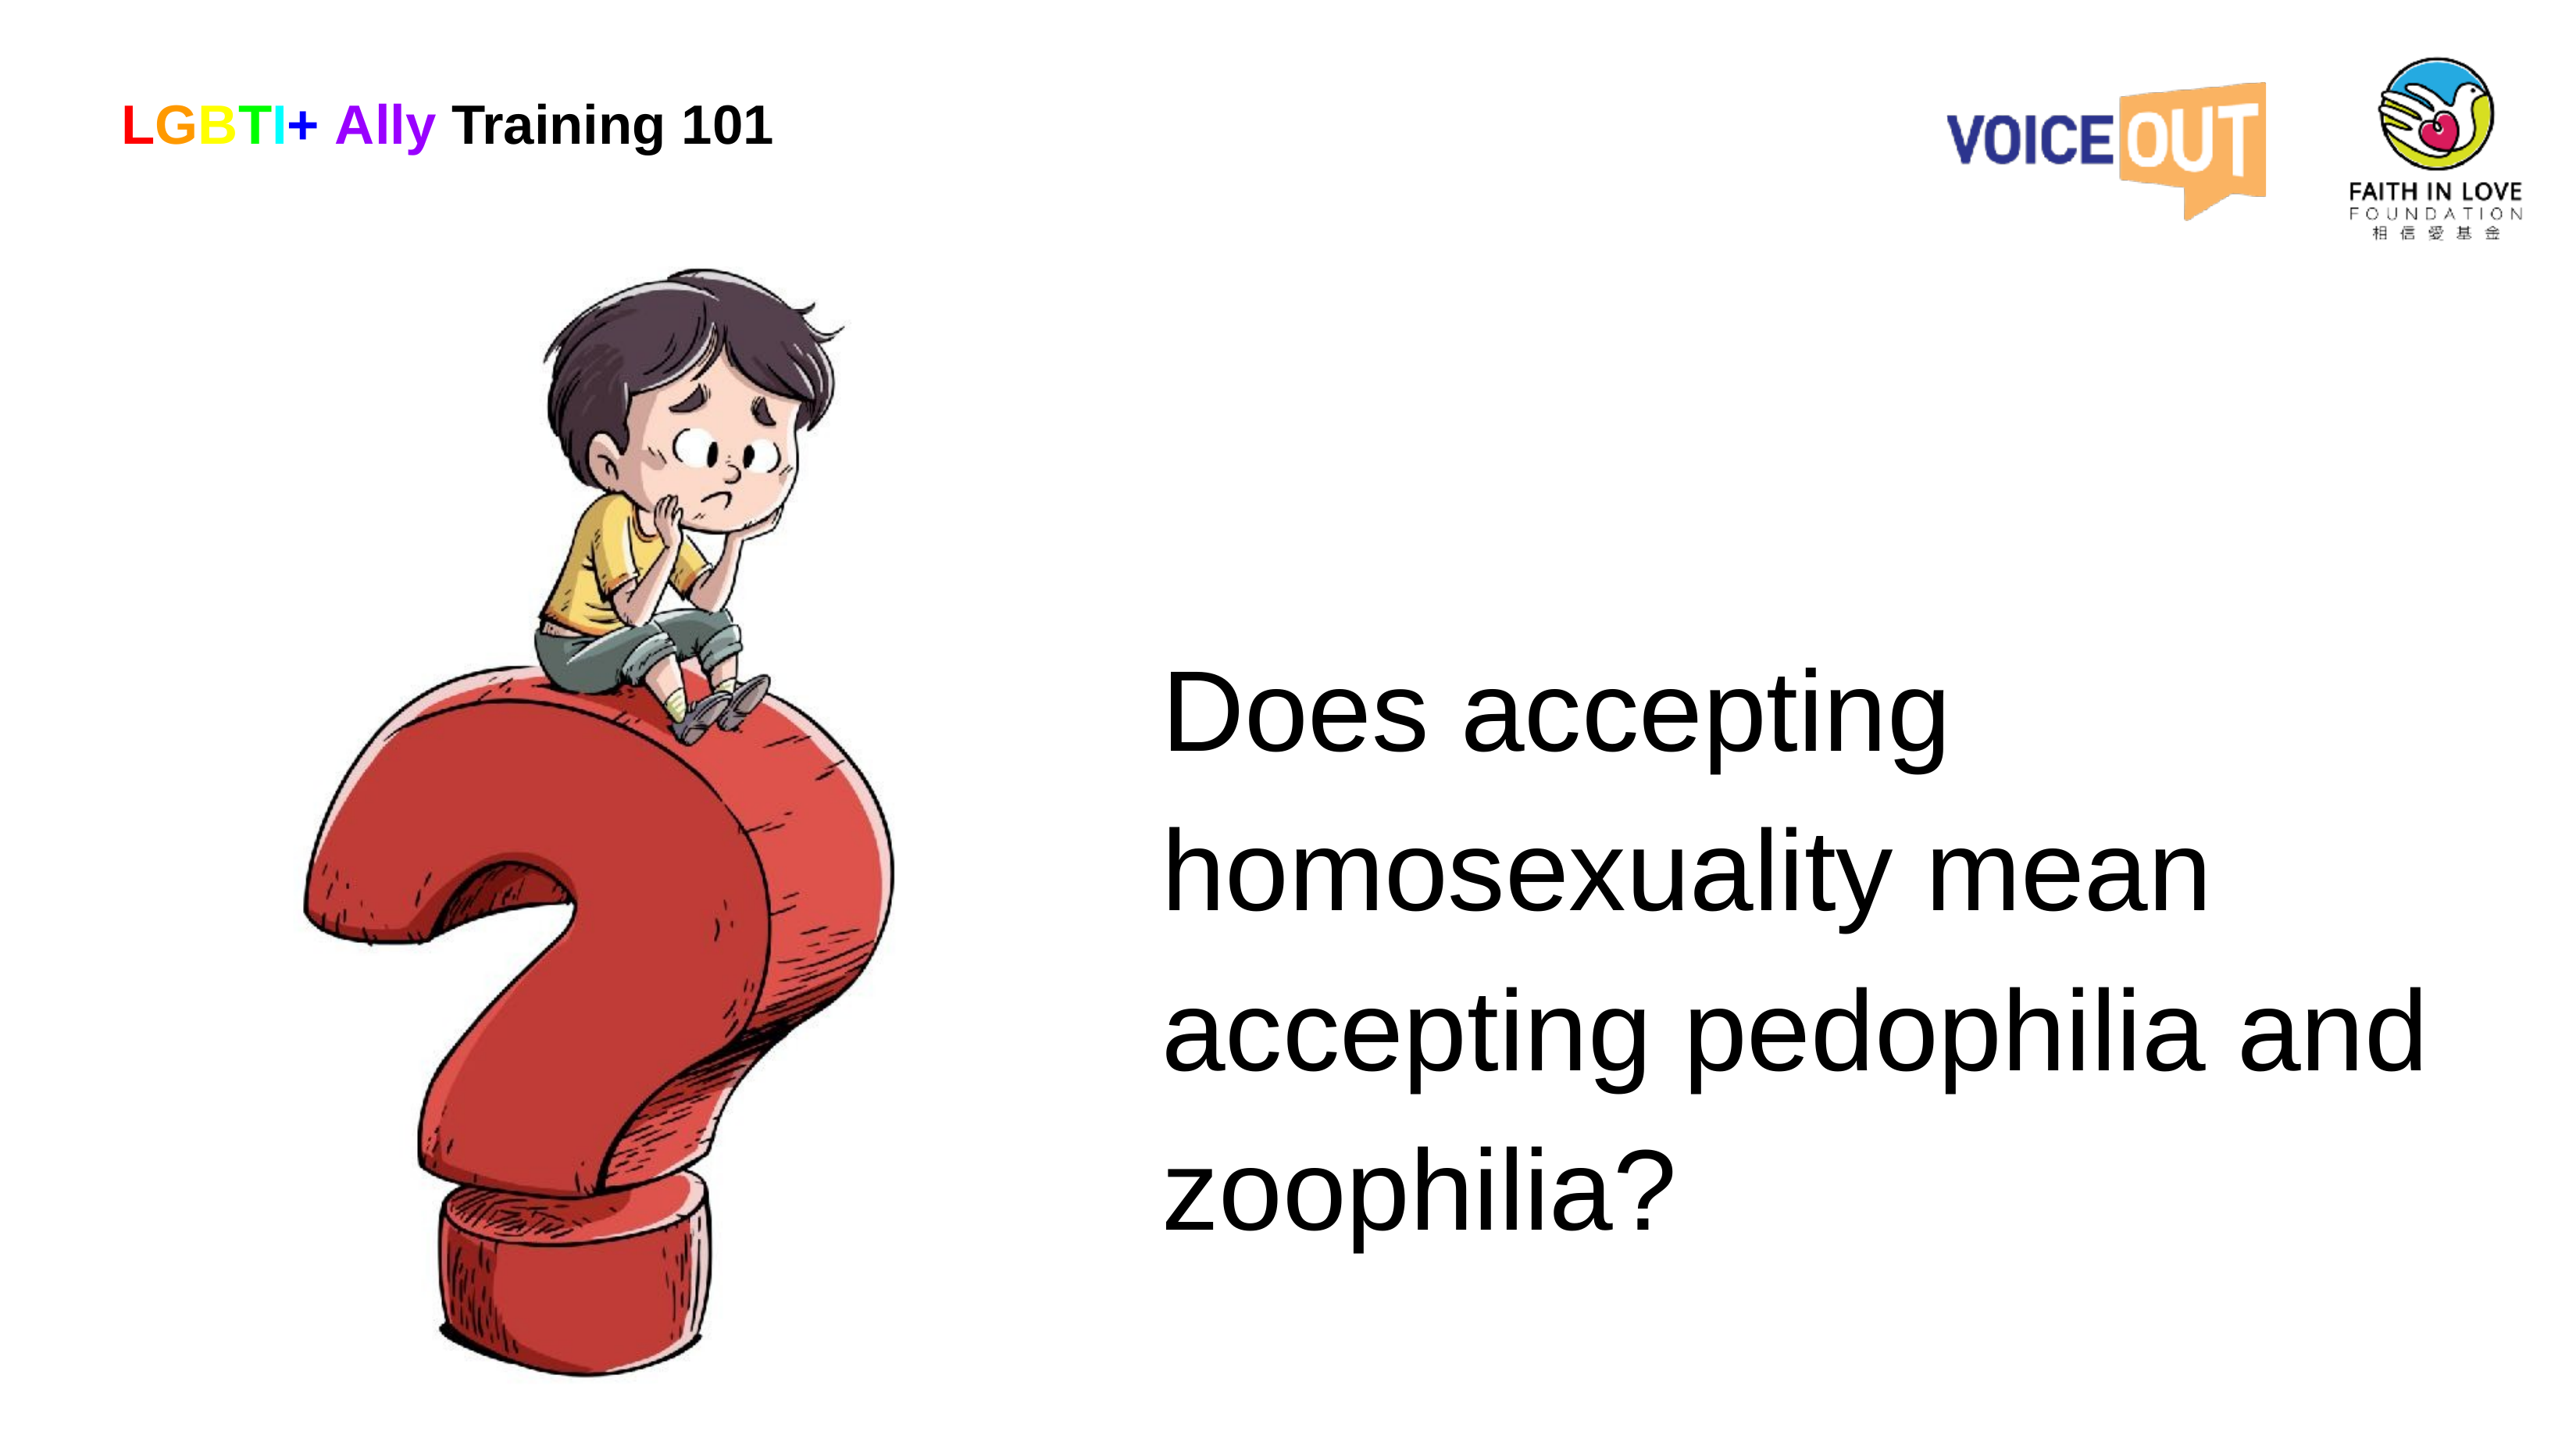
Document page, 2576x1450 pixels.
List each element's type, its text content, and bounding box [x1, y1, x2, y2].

title LGBTI+ Ally Training 101 [120, 87, 1432, 211]
text_box [293, 266, 896, 1384]
text_box [2304, 29, 2567, 269]
text_box [1946, 82, 2267, 221]
text_box Does accepting homosexuality mean accepting pedophilia and zoophilia? [1160, 612, 2429, 1253]
